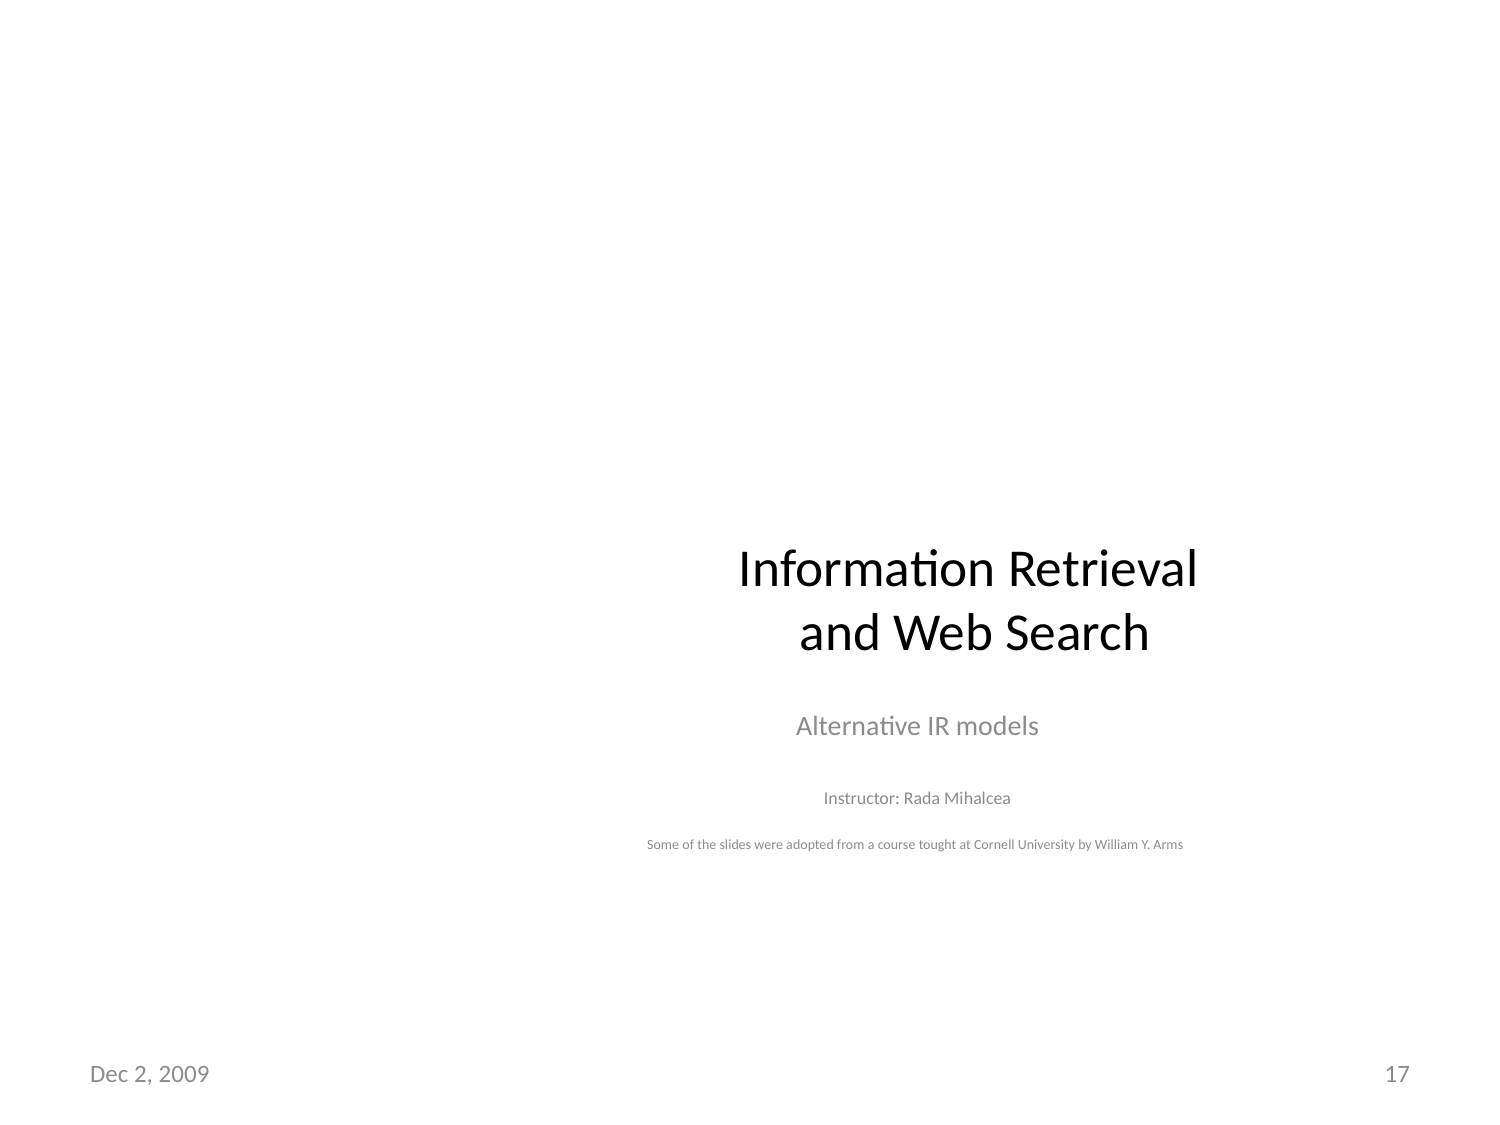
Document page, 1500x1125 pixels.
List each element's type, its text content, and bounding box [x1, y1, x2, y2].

slide_number 17 [1074, 1042, 1425, 1103]
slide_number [75, 1042, 425, 1103]
title Information Retrieval and Web Search [387, 525, 1500, 669]
subtitle Alternative IR models Instructor: Rada Mihalcea Some of the slides were adopted from a course tought at Cornell University by William Y. Arms [375, 699, 1461, 863]
